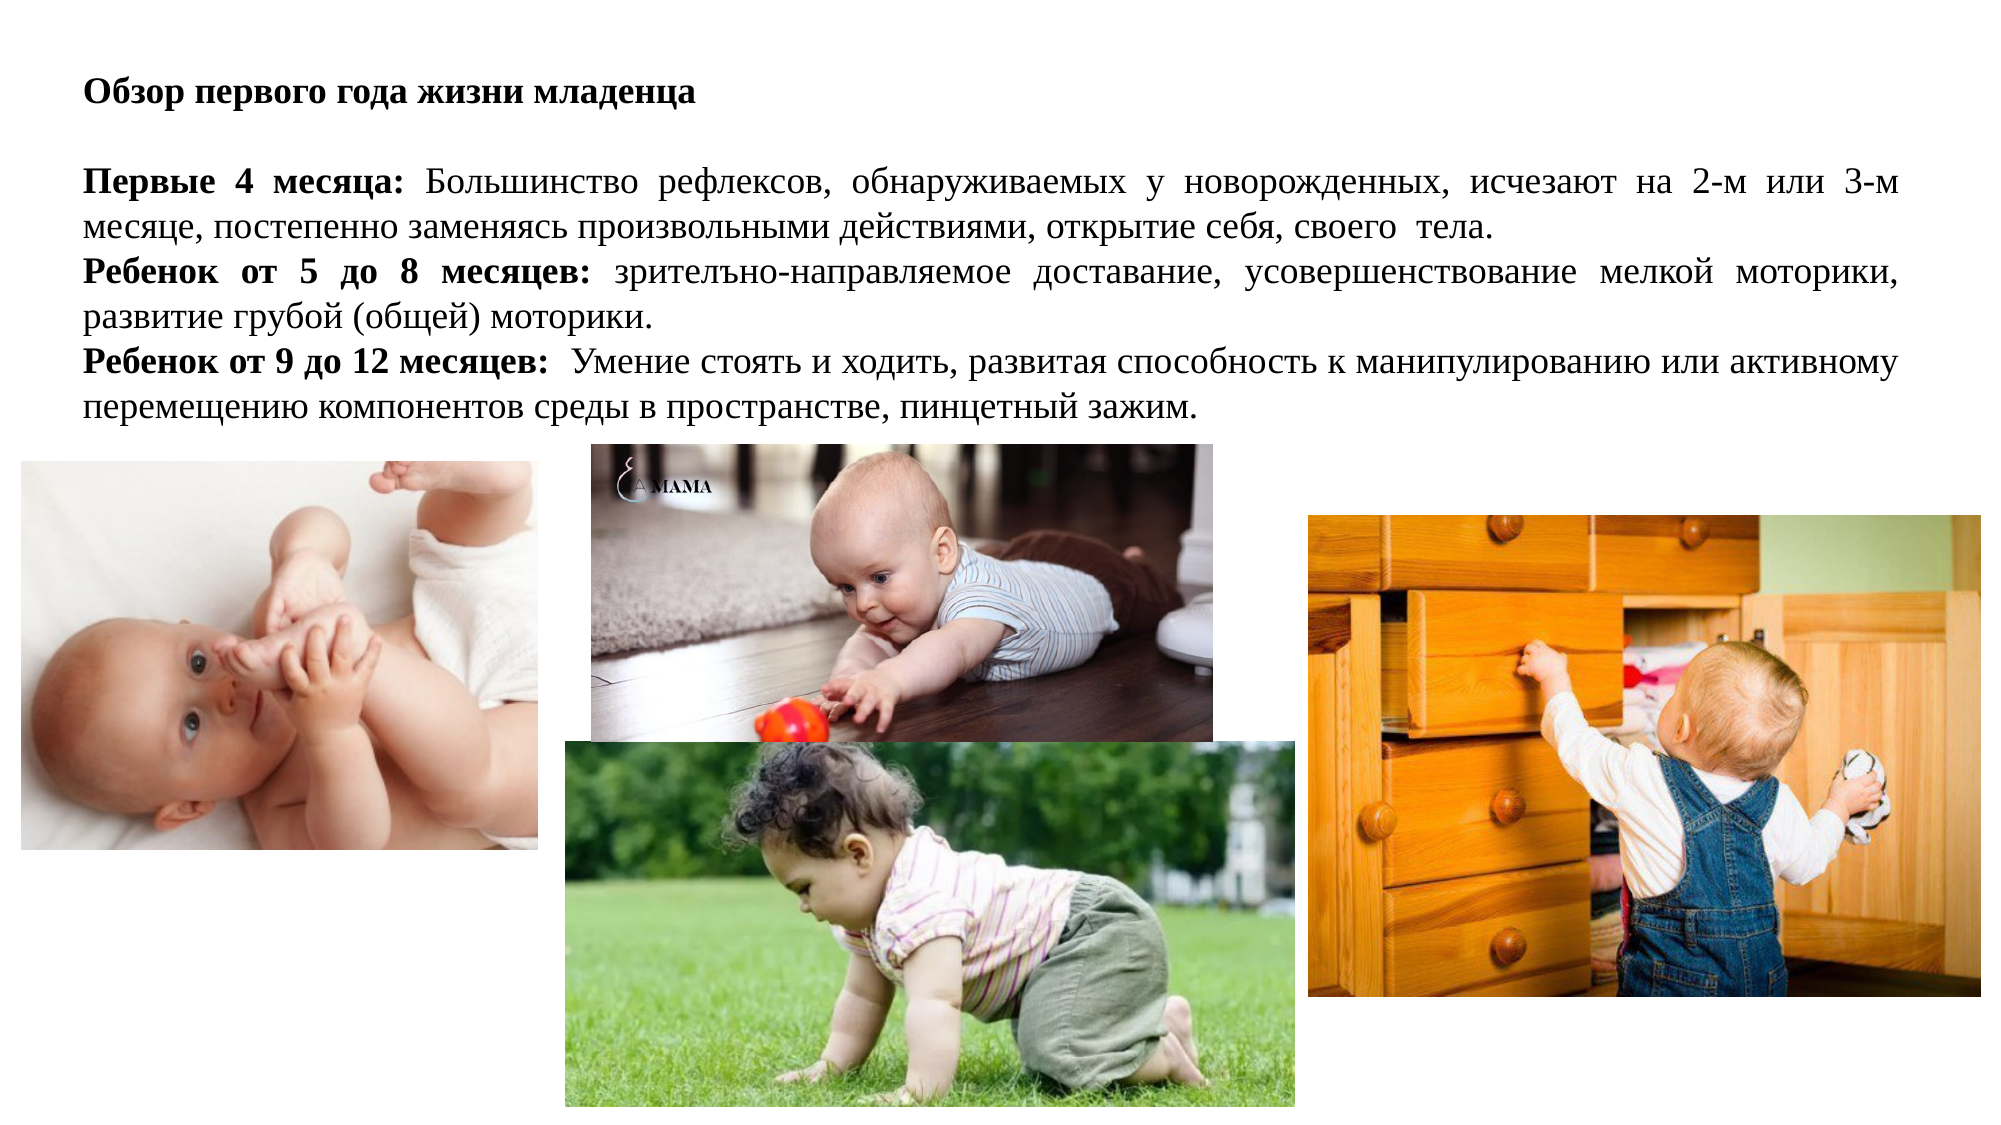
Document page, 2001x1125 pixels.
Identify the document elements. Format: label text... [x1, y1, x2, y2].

text_box Обзор первого года жизни младенца Первые 4 месяца: Большинство рефлексов, обнаруживаемых у новорожденных, исчезают на 2-м или 3-м месяце, постепенно заменяясь произвольными действиями, открытие себя, своего тела. Ребенок от 5 до 8 месяцев: зрителъно-направляемое доставание, усовершенствование мелкой моторики, развитие грубой (общей) моторики. Ребенок от 9 до 12 месяцев: Умение стоять и ходить, развитая способность к манипулированию или активному перемещению компонентов среды в пространстве, пинцетный зажим. [68, 51, 1916, 433]
picture [21, 461, 538, 850]
picture [565, 444, 1295, 1107]
picture [1307, 515, 1981, 997]
